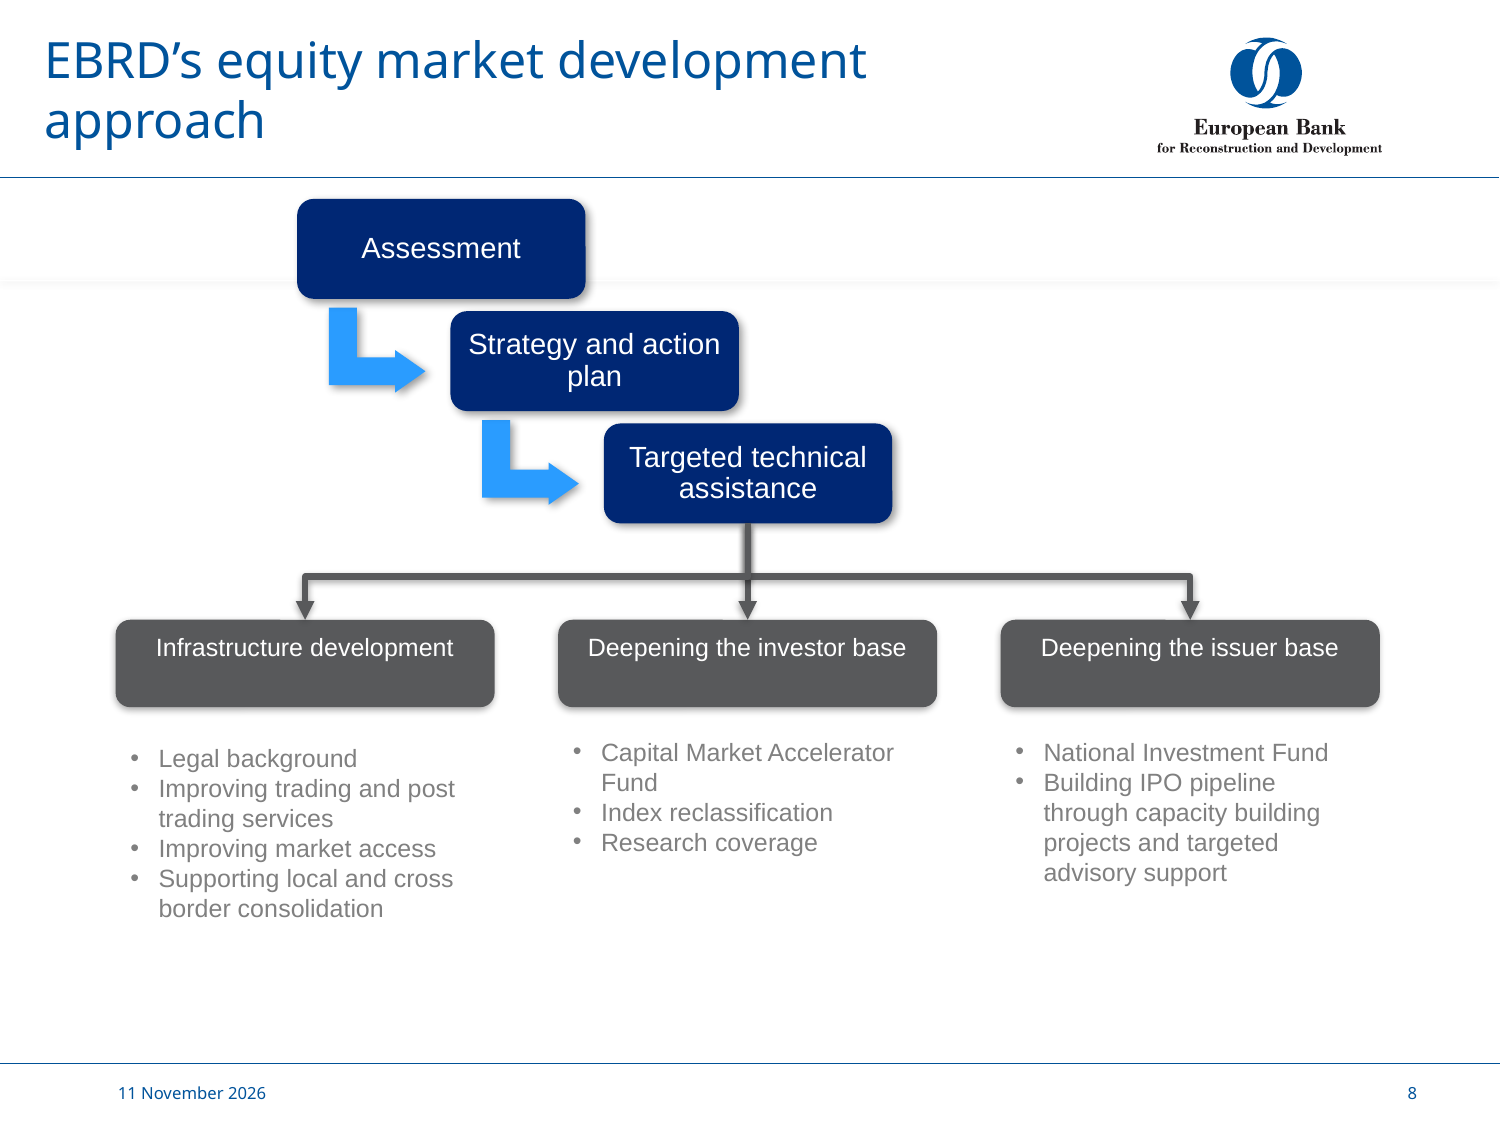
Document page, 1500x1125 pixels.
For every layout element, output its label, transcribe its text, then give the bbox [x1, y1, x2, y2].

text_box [920, 350, 1018, 793]
text_box Legal background Improving trading and post trading services Improving market access Supporting local and cross border consolidation [115, 735, 495, 930]
text_box Capital Market Accelerator Fund Index reclassification Research coverage [558, 728, 938, 864]
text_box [603, 423, 893, 524]
text_box National Investment Fund Building IPO pipeline through capacity building projects and targeted advisory support [1000, 728, 1380, 894]
slide_number 8 [1358, 1062, 1418, 1125]
footer [1418, 1062, 1500, 1125]
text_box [478, 349, 576, 794]
text_box Infrastructure development [114, 618, 473, 708]
footer [0, 1062, 1358, 1125]
text_box Deepening the investor base [579, 618, 915, 708]
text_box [296, 198, 586, 300]
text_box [450, 310, 740, 412]
title EBRD’s equity market development approach [44, 0, 1093, 178]
text_box Deepening the issuer base [1022, 618, 1381, 708]
text_box [326, 309, 428, 395]
